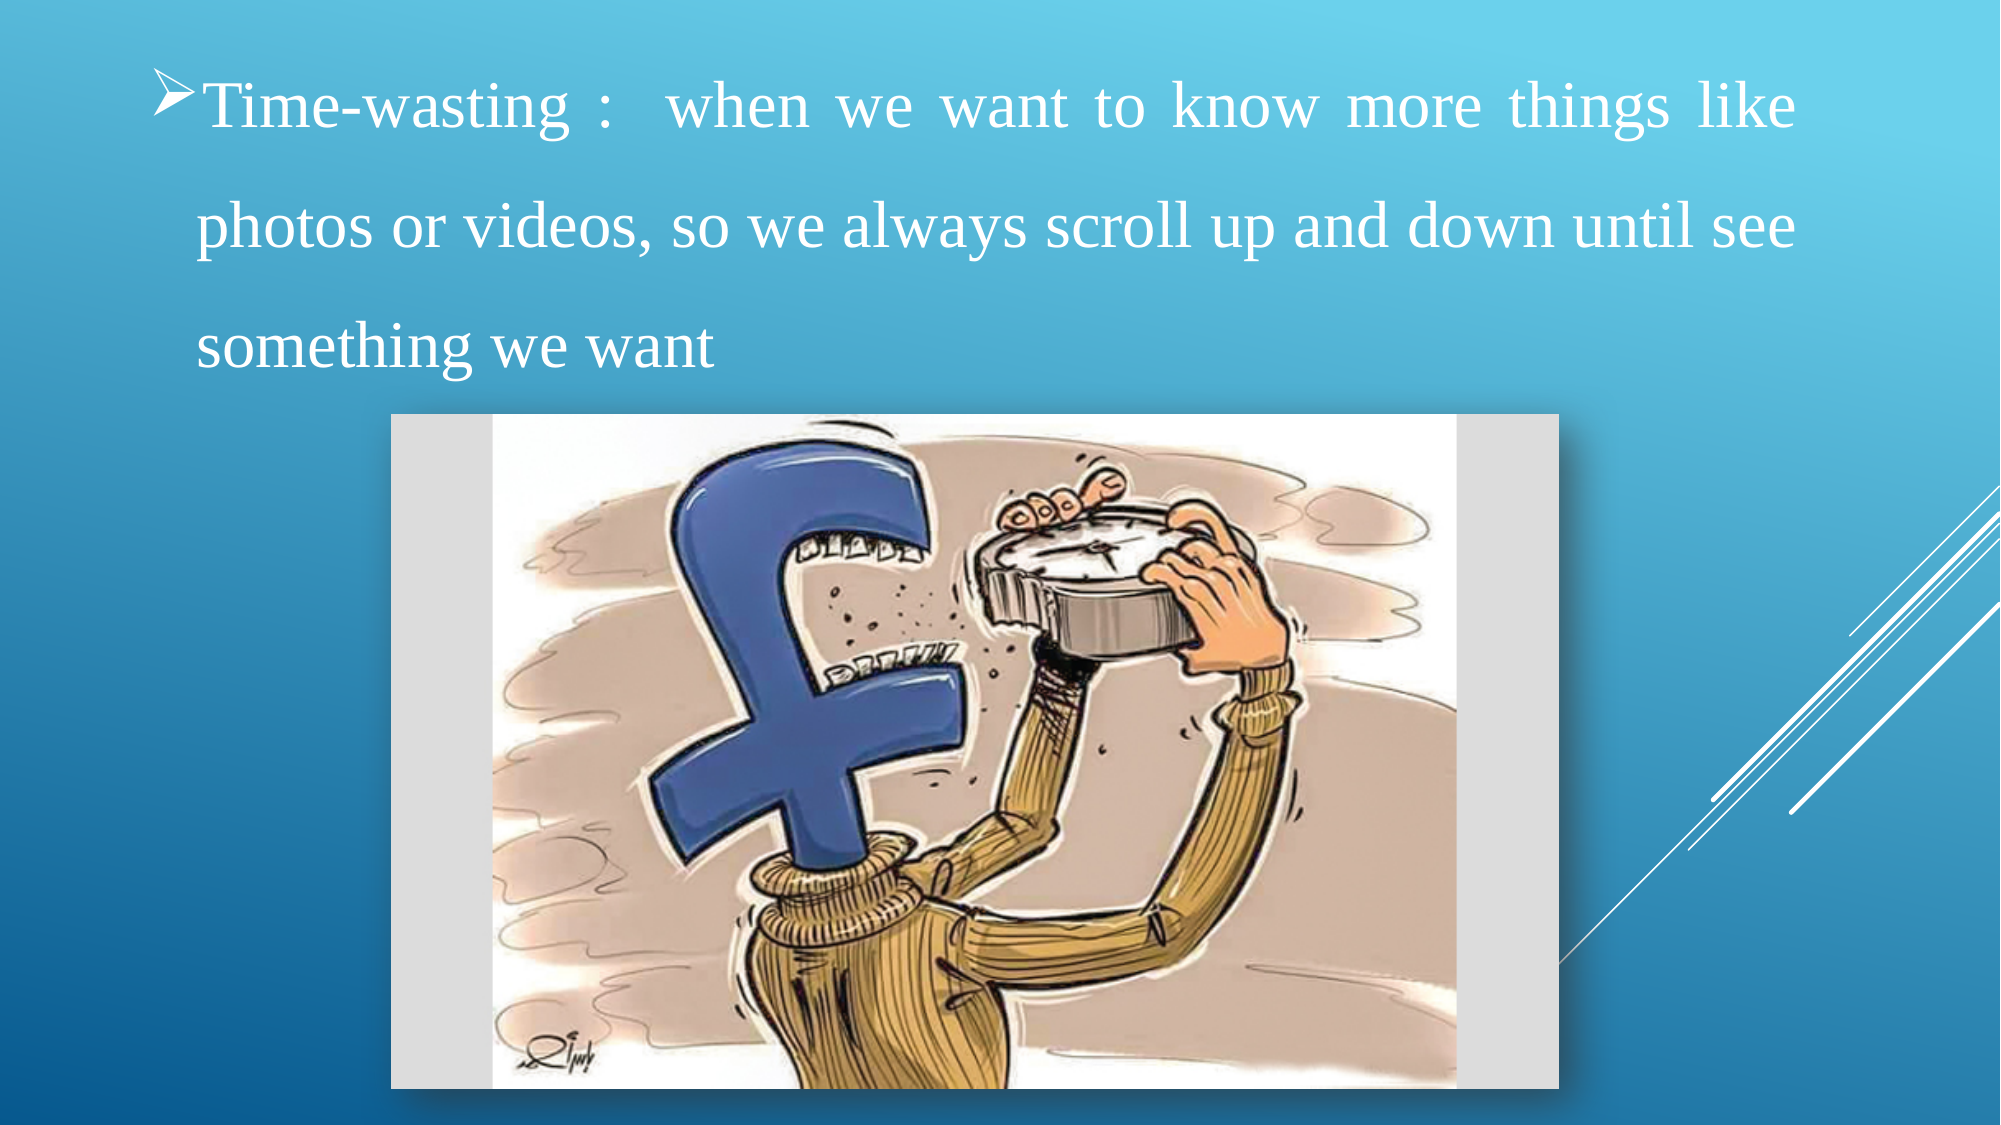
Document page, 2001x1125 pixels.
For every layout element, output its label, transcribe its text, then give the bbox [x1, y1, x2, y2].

picture [390, 414, 1559, 1089]
text_box Time-wasting : when we want to know more things like photos or videos, so we always scroll up and down until see something we want [133, 38, 1816, 363]
